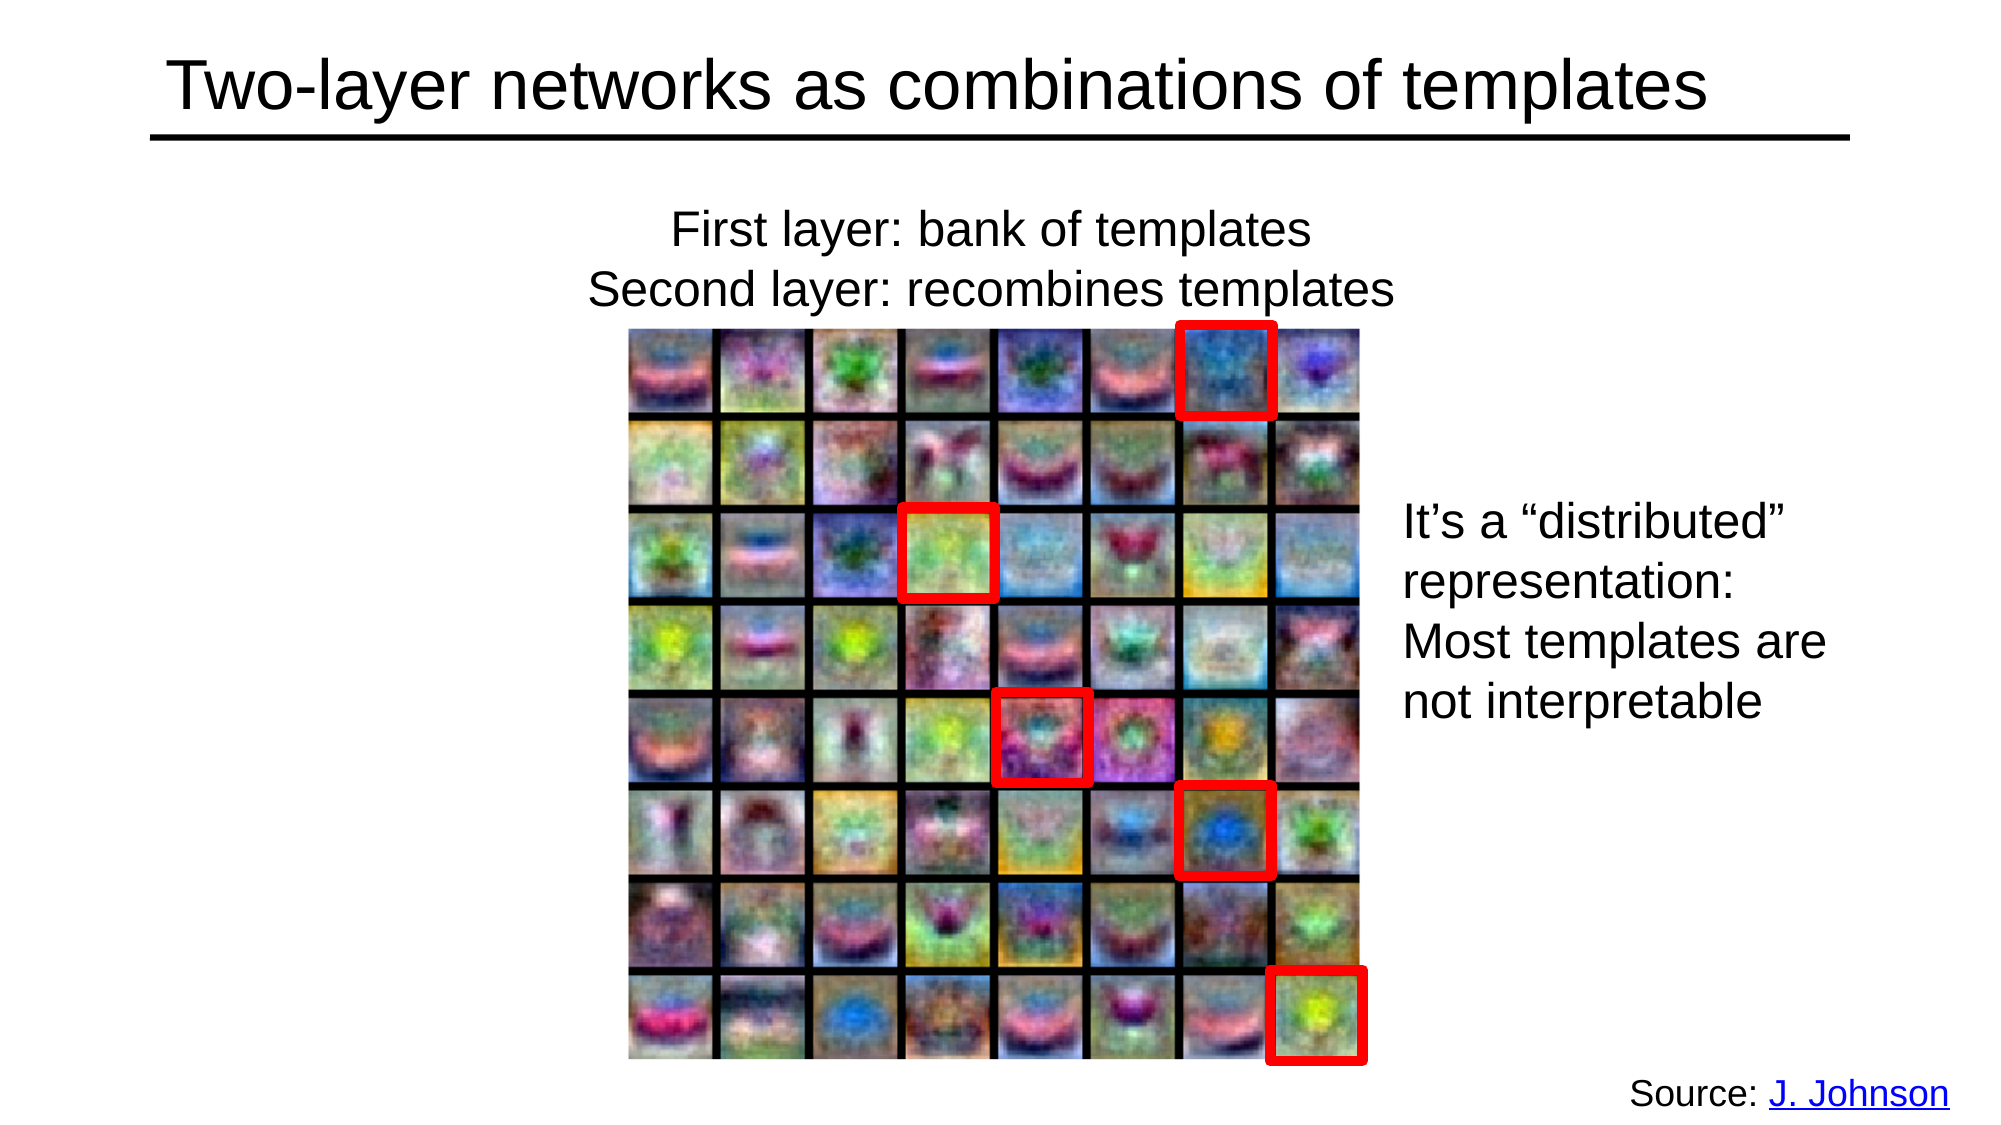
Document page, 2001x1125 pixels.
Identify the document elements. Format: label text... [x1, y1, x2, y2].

text_box Source: J. Johnson [1614, 1061, 1965, 1122]
text_box It’s a “distributed” representation: Most templates are not interpretable [1387, 481, 2000, 737]
picture [624, 324, 1364, 1062]
text_box First layer: bank of templates Second layer: recombines templates [572, 188, 1411, 324]
title Two-layer networks as combinations of templates [149, 12, 1851, 151]
